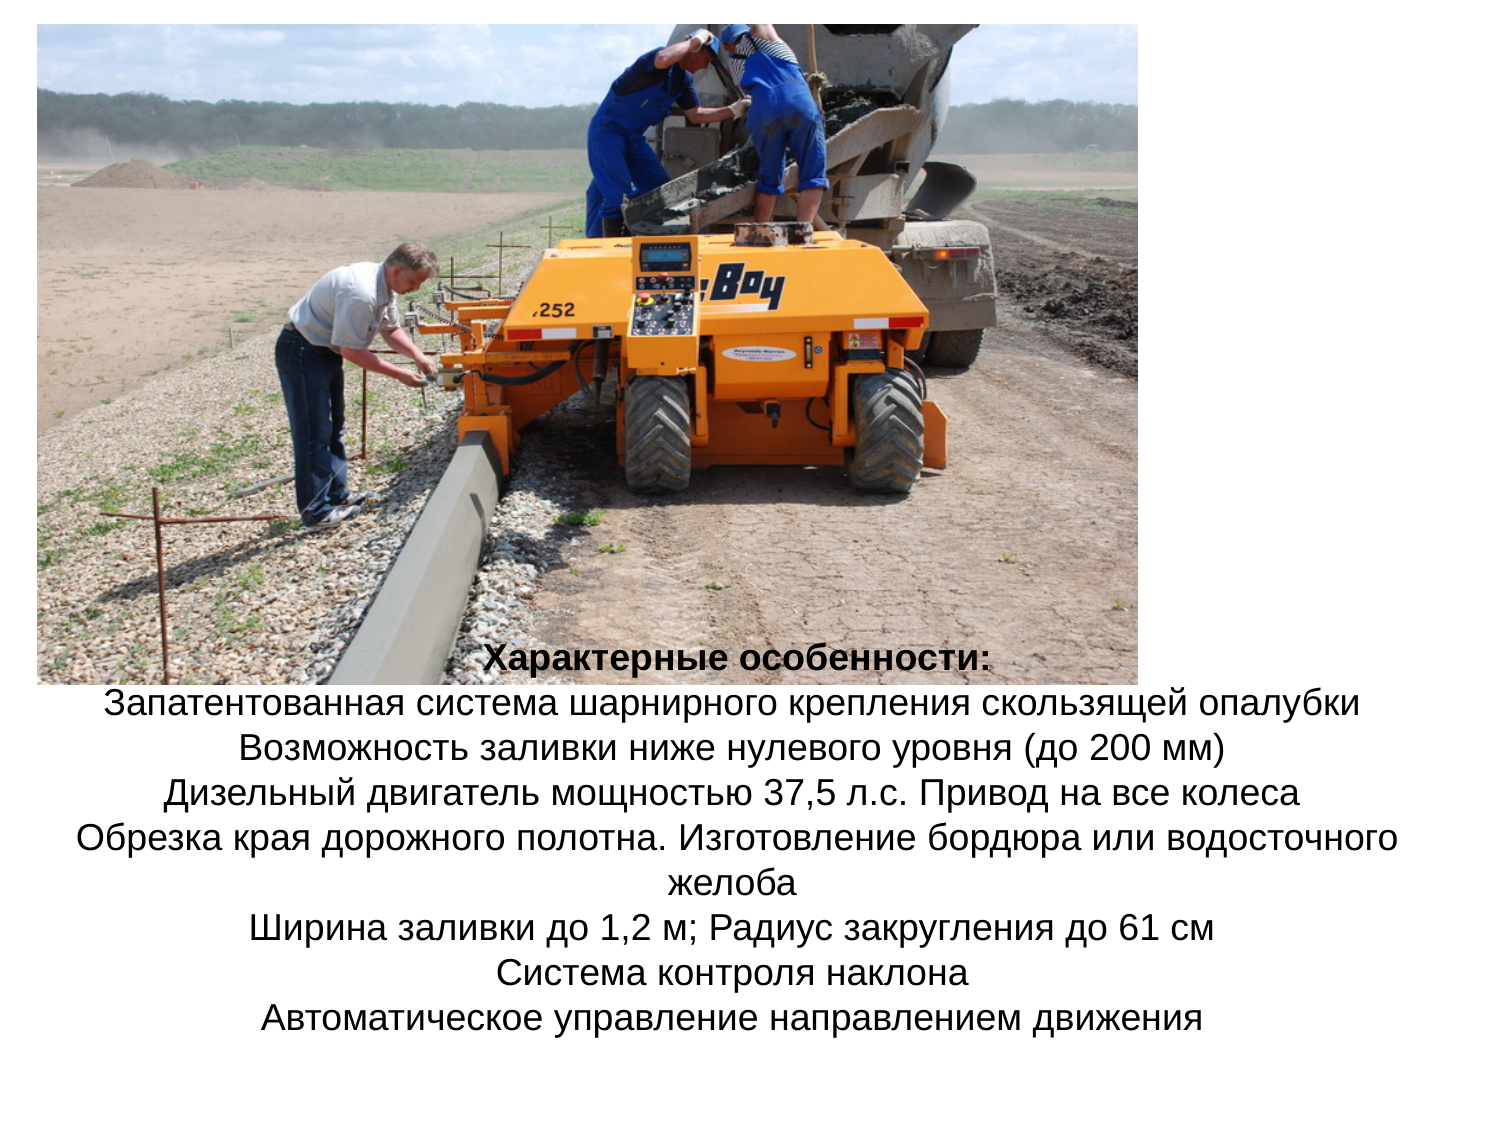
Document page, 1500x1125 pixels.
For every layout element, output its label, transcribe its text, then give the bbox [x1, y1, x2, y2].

text_box Характерные особенности: Запатентованная система шарнирного крепления скользящей опалубки Возможность заливки ниже нулевого уровня (до 200 мм) Дизельный двигатель мощностью 37,5 л.с. Привод на все колеса Обрезка края дорожного полотна. Изготовление бордюра или водосточного желоба Ширина заливки до 1,2 м; Радиус закругления до 61 см Система контроля наклона Автоматическое управление направлением движения [50, 625, 1425, 1091]
picture [37, 24, 1138, 686]
